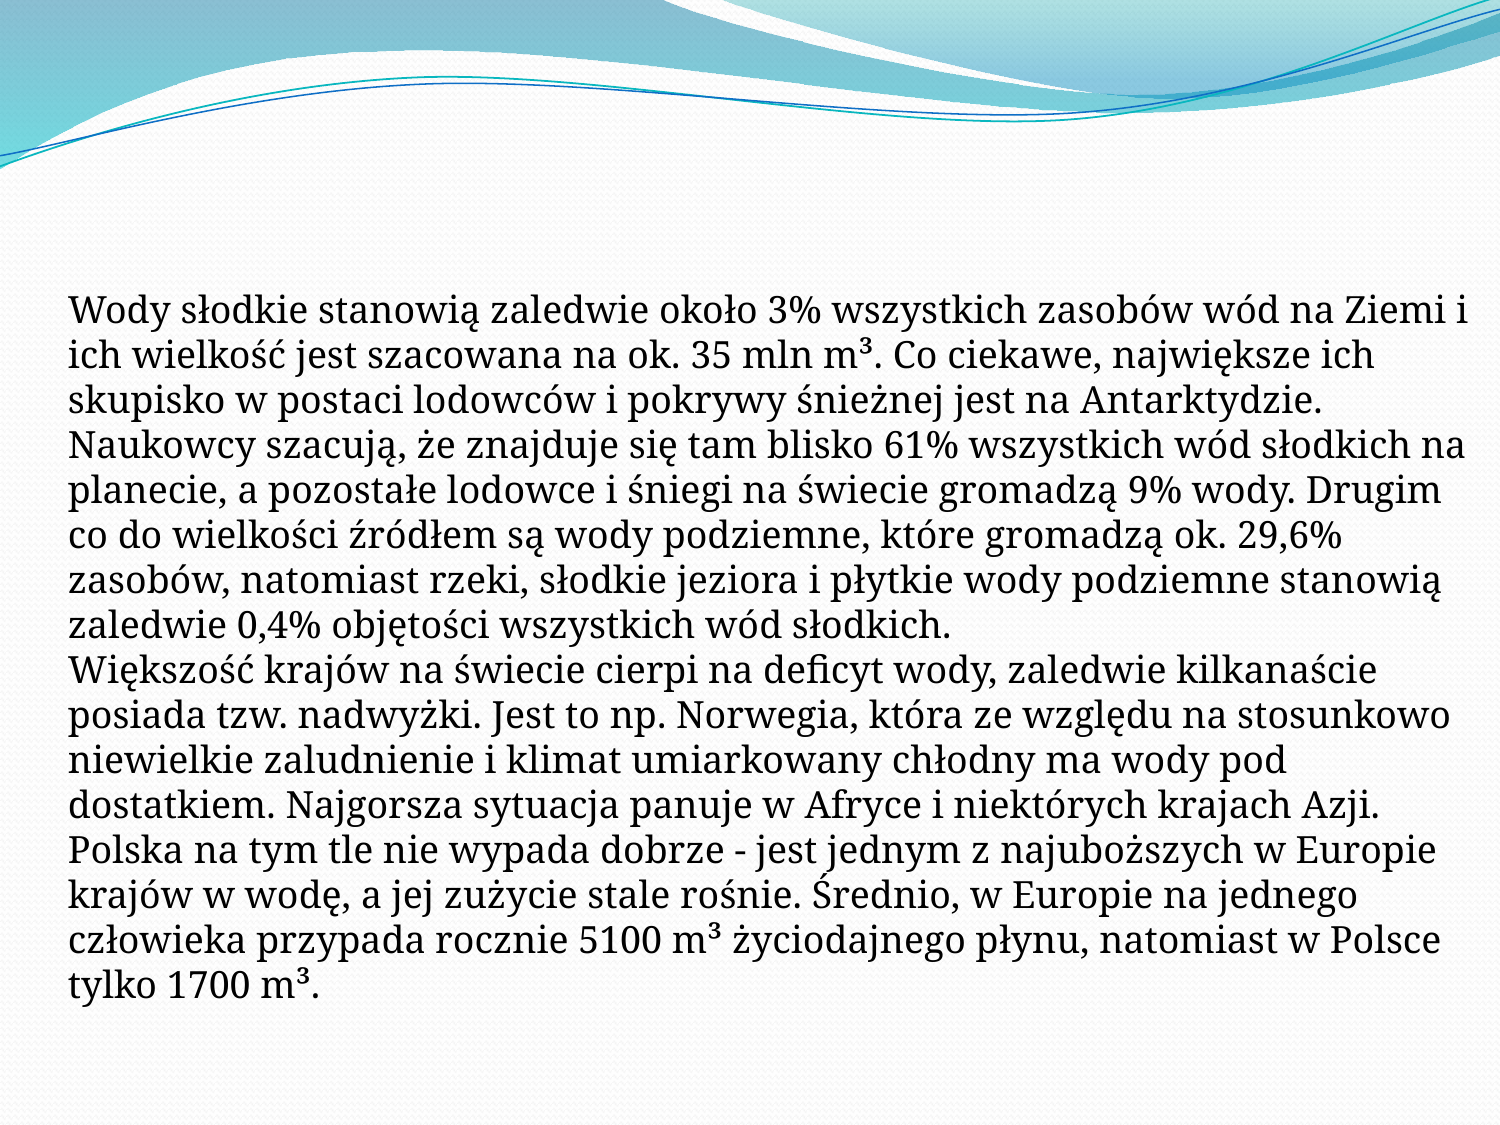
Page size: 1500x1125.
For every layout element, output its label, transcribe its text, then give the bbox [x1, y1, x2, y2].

text_box Wody słodkie stanowią zaledwie około 3% wszystkich zasobów wód na Ziemi i ich wielkość jest szacowana na ok. 35 mln m³. Co ciekawe, największe ich skupisko w postaci lodowców i pokrywy śnieżnej jest na Antarktydzie. Naukowcy szacują, że znajduje się tam blisko 61% wszystkich wód słodkich na planecie, a pozostałe lodowce i śniegi na świecie gromadzą 9% wody. Drugim co do wielkości źródłem są wody podziemne, które gromadzą ok. 29,6% zasobów, natomiast rzeki, słodkie jeziora i płytkie wody podziemne stanowią zaledwie 0,4% objętości wszystkich wód słodkich. Większość krajów na świecie cierpi na deficyt wody, zaledwie kilkanaście posiada tzw. nadwyżki. Jest to np. Norwegia, która ze względu na stosunkowo niewielkie zaludnienie i klimat umiarkowany chłodny ma wody pod dostatkiem. Najgorsza sytuacja panuje w Afryce i niektórych krajach Azji. Polska na tym tle nie wypada dobrze - jest jednym z najuboższych w Europie krajów w wodę, a jej zużycie stale rośnie. Średnio, w Europie na jednego człowieka przypada rocznie 5100 m³ życiodajnego płynu, natomiast w Polsce tylko 1700 m³. [53, 278, 1500, 1014]
